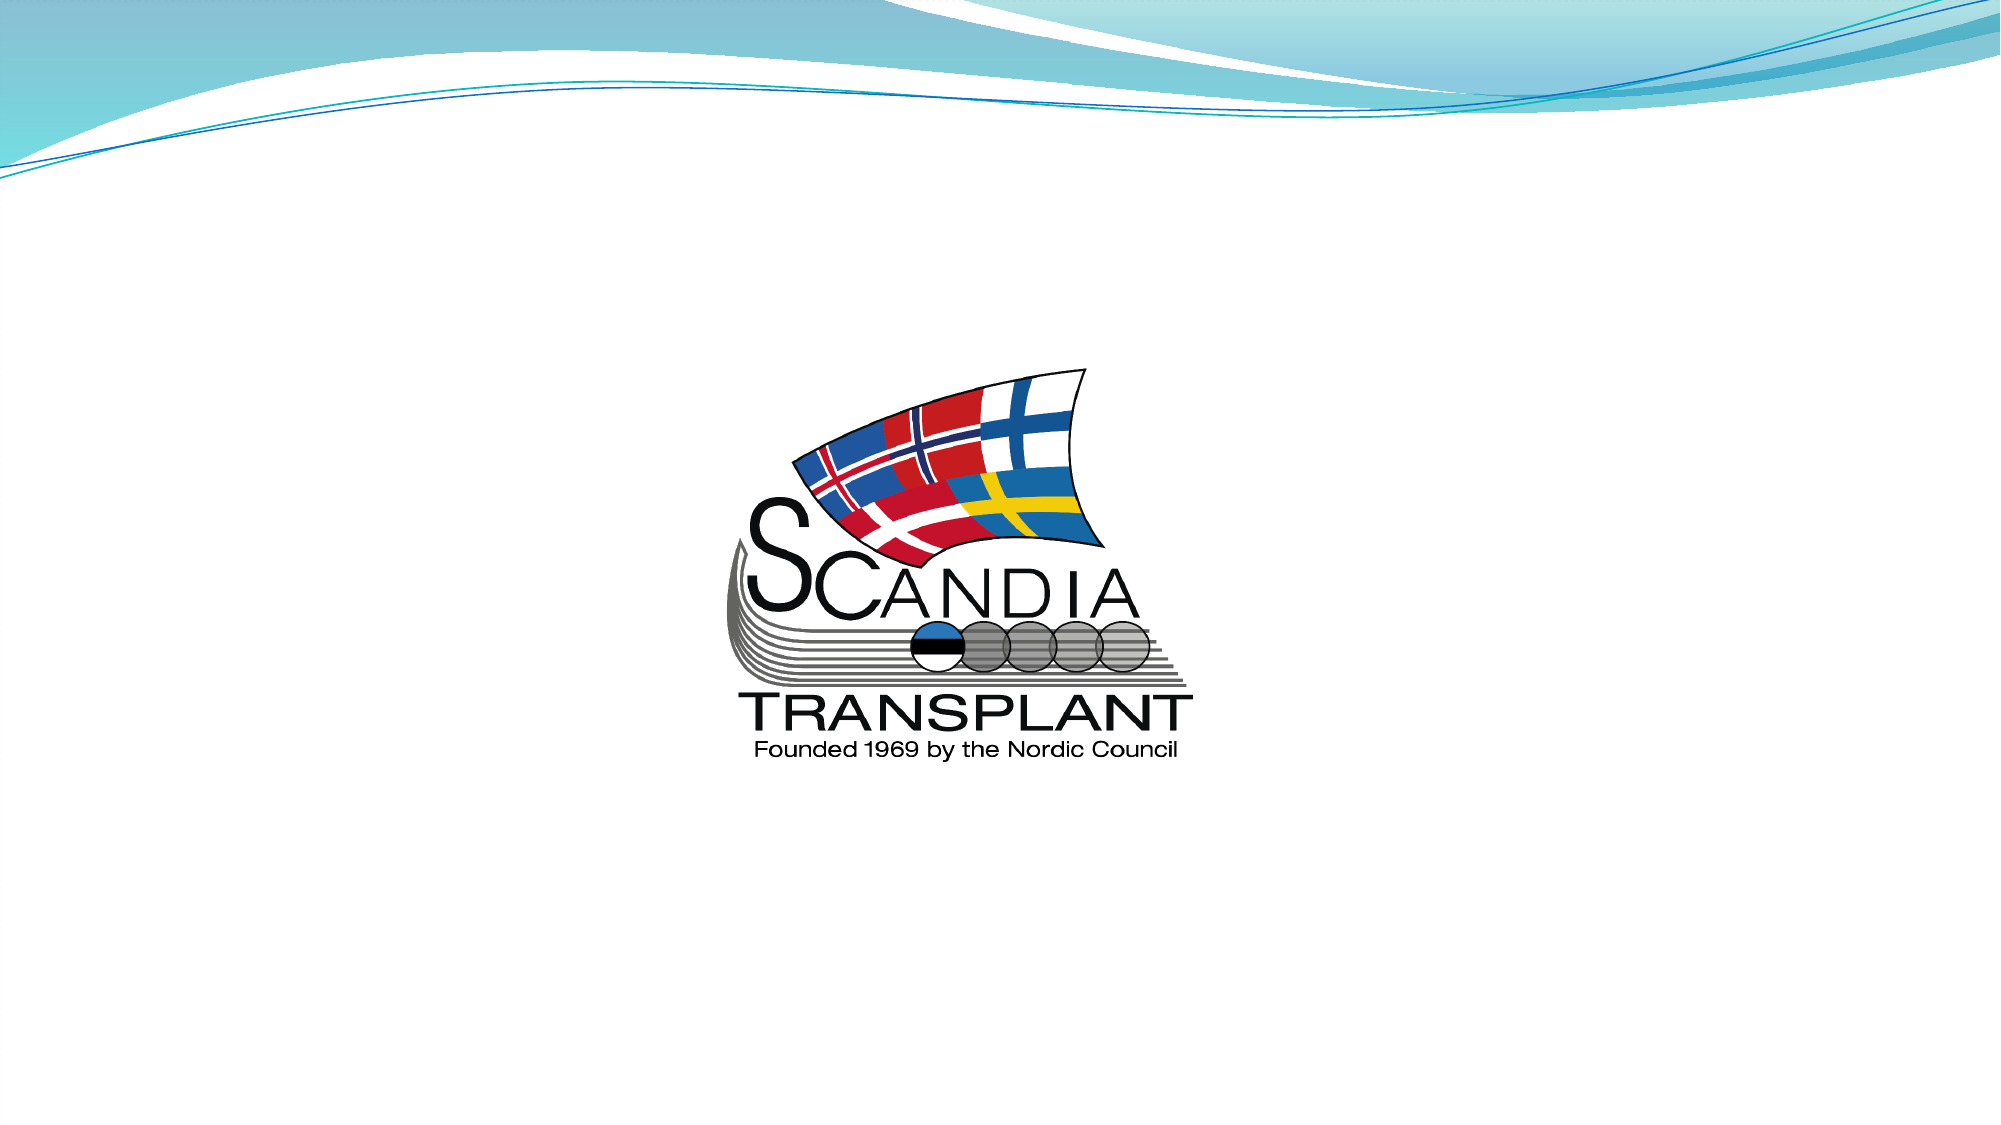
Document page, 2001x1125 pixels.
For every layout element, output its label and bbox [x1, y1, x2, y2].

list [713, 354, 1205, 771]
